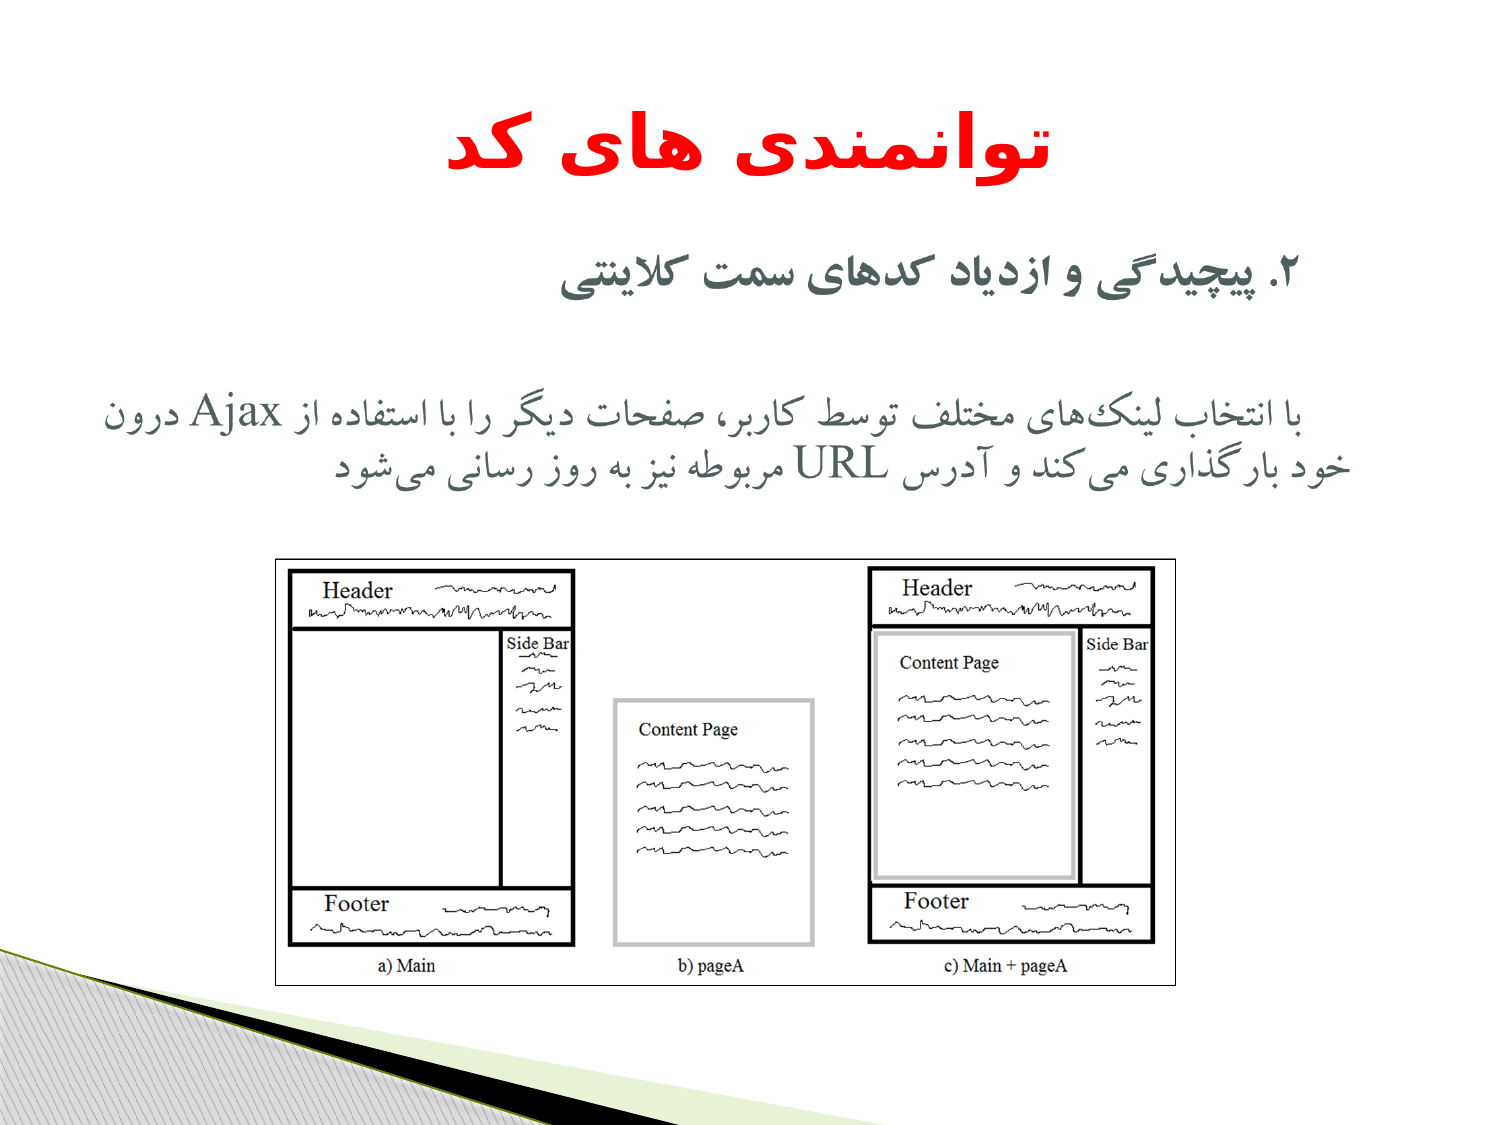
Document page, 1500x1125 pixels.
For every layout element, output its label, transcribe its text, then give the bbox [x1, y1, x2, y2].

title توانمندی های کد [75, 45, 1425, 233]
picture [62, 232, 1379, 987]
